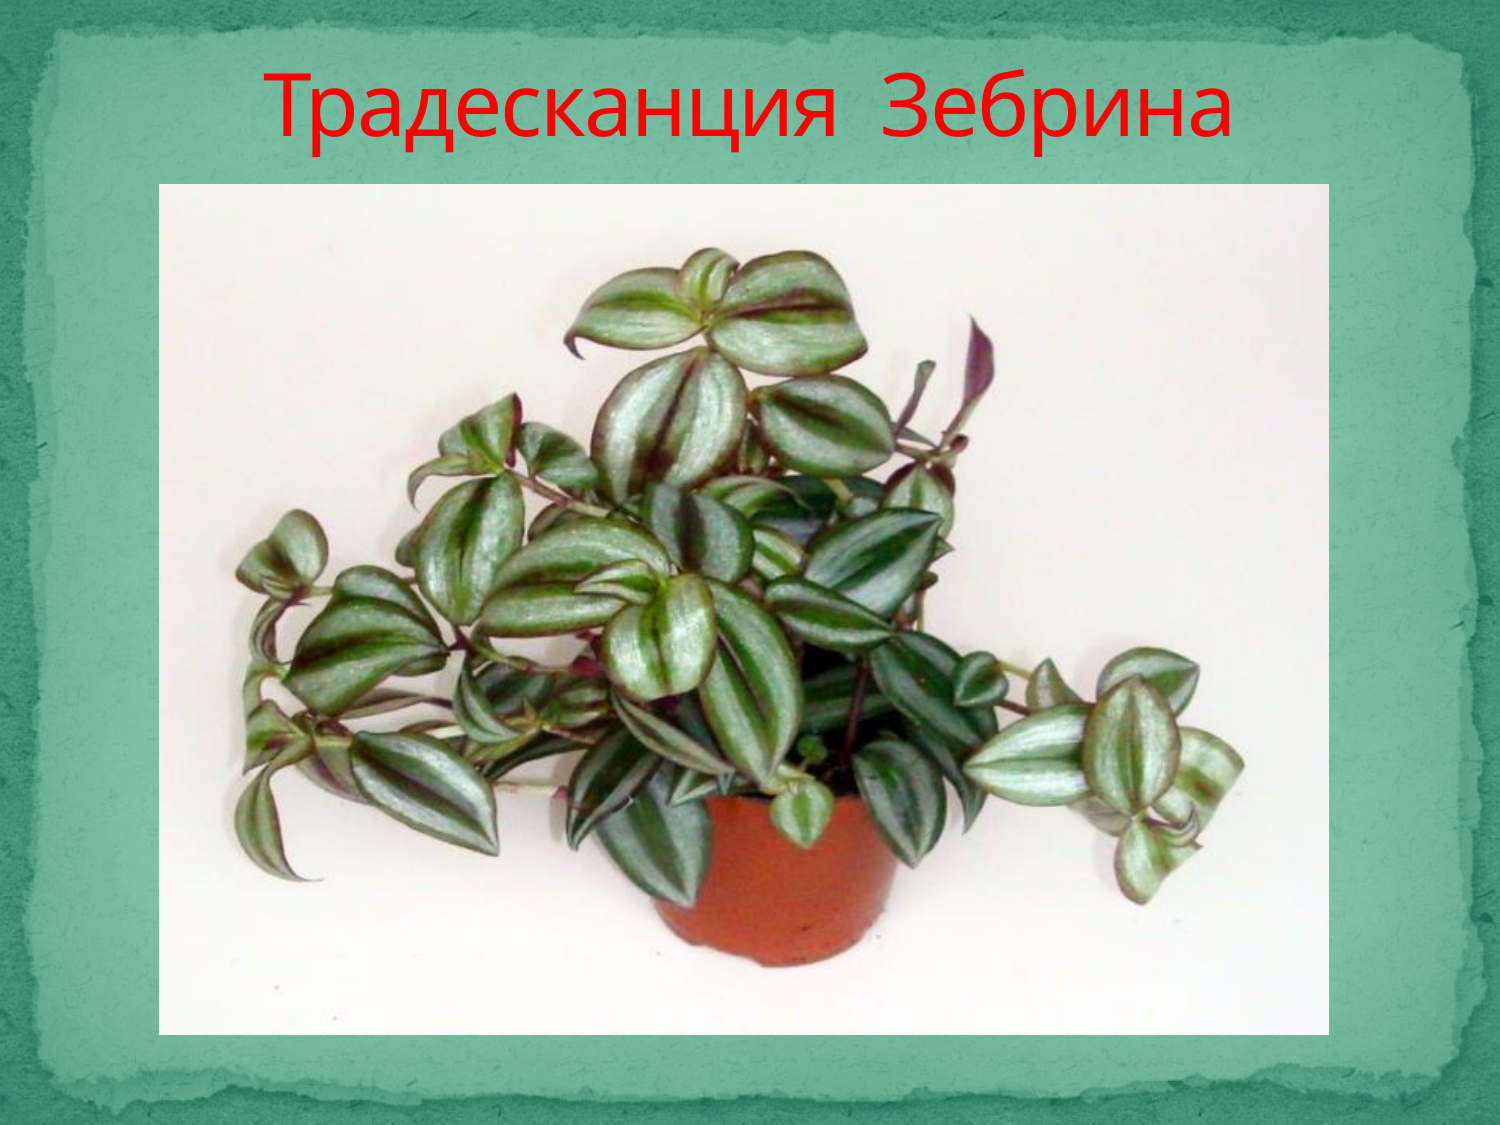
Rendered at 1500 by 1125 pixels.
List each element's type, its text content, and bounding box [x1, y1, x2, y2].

title Традесканция Зебрина [74, 24, 1425, 161]
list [162, 187, 1327, 1033]
